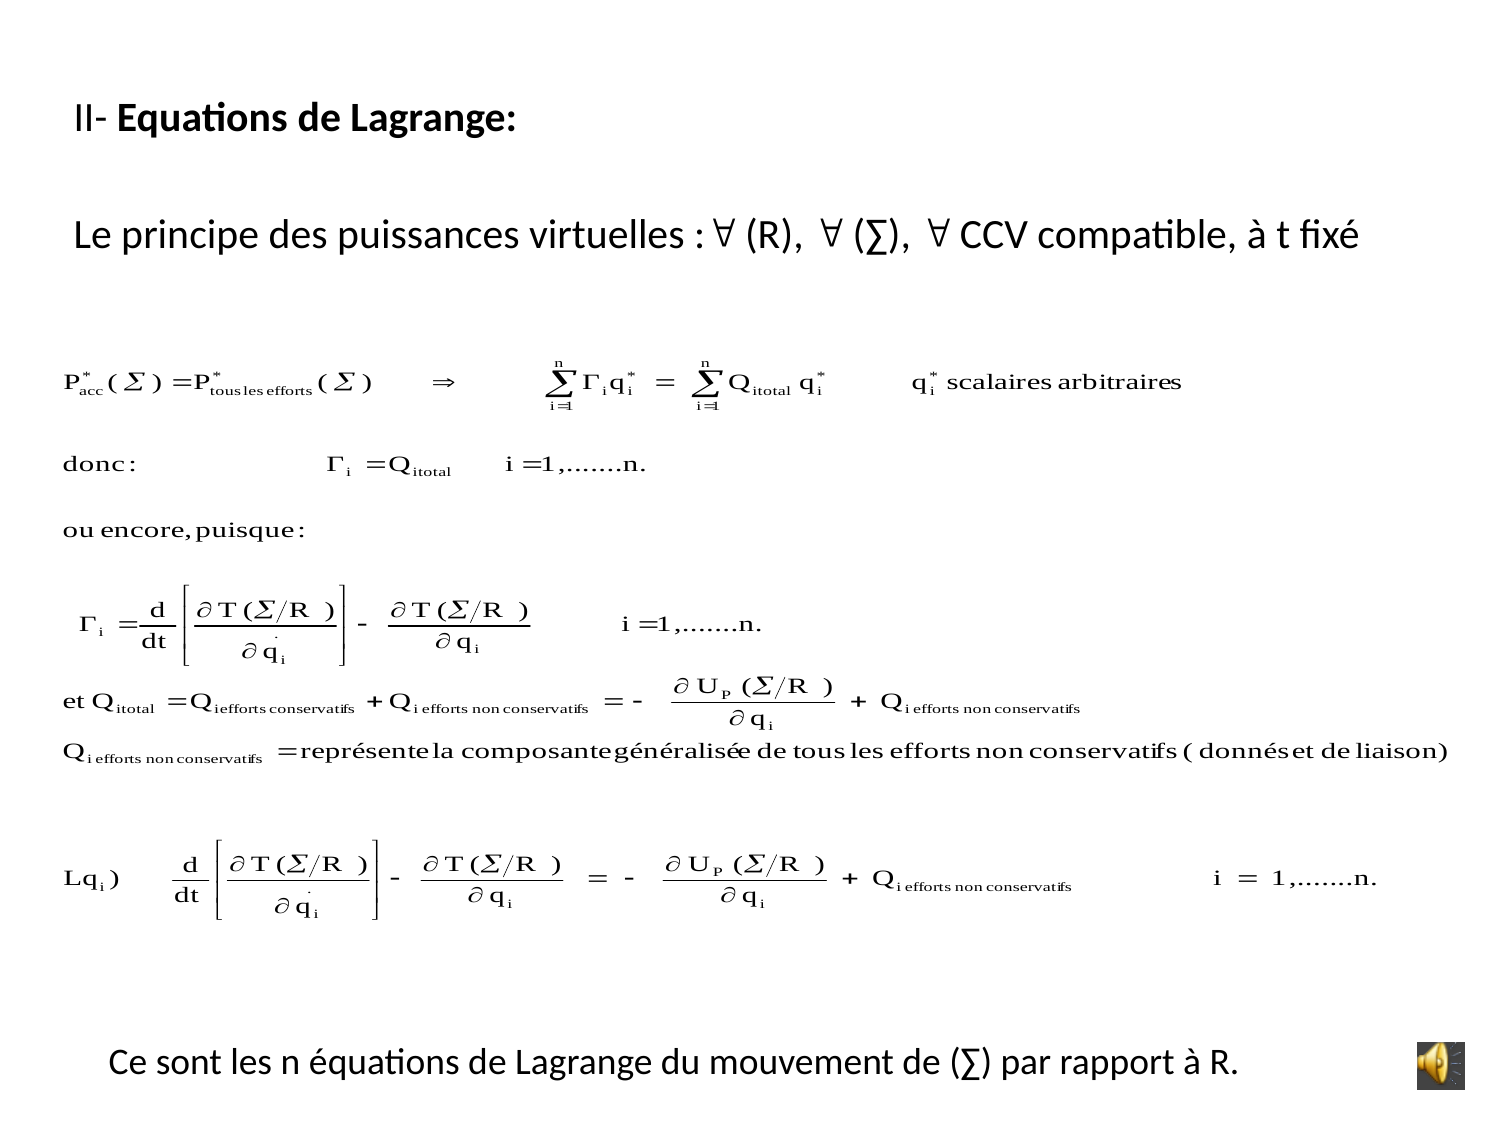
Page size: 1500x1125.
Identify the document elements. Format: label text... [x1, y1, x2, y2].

list II- Equations de Lagrange: Le principe des puissances virtuelles : (R),  (∑),  CCV compatible, à t fixé [58, 82, 1409, 327]
list II- Equations de Lagrange: Le principe des puissances virtuelles : (R),  (∑),  CCV compatible, à t fixé [58, 933, 1409, 1102]
picture [1415, 1040, 1467, 1092]
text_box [58, 327, 1454, 926]
text_box Ce sont les n équations de Lagrange du mouvement de (∑) par rapport à R. [93, 984, 1310, 1090]
